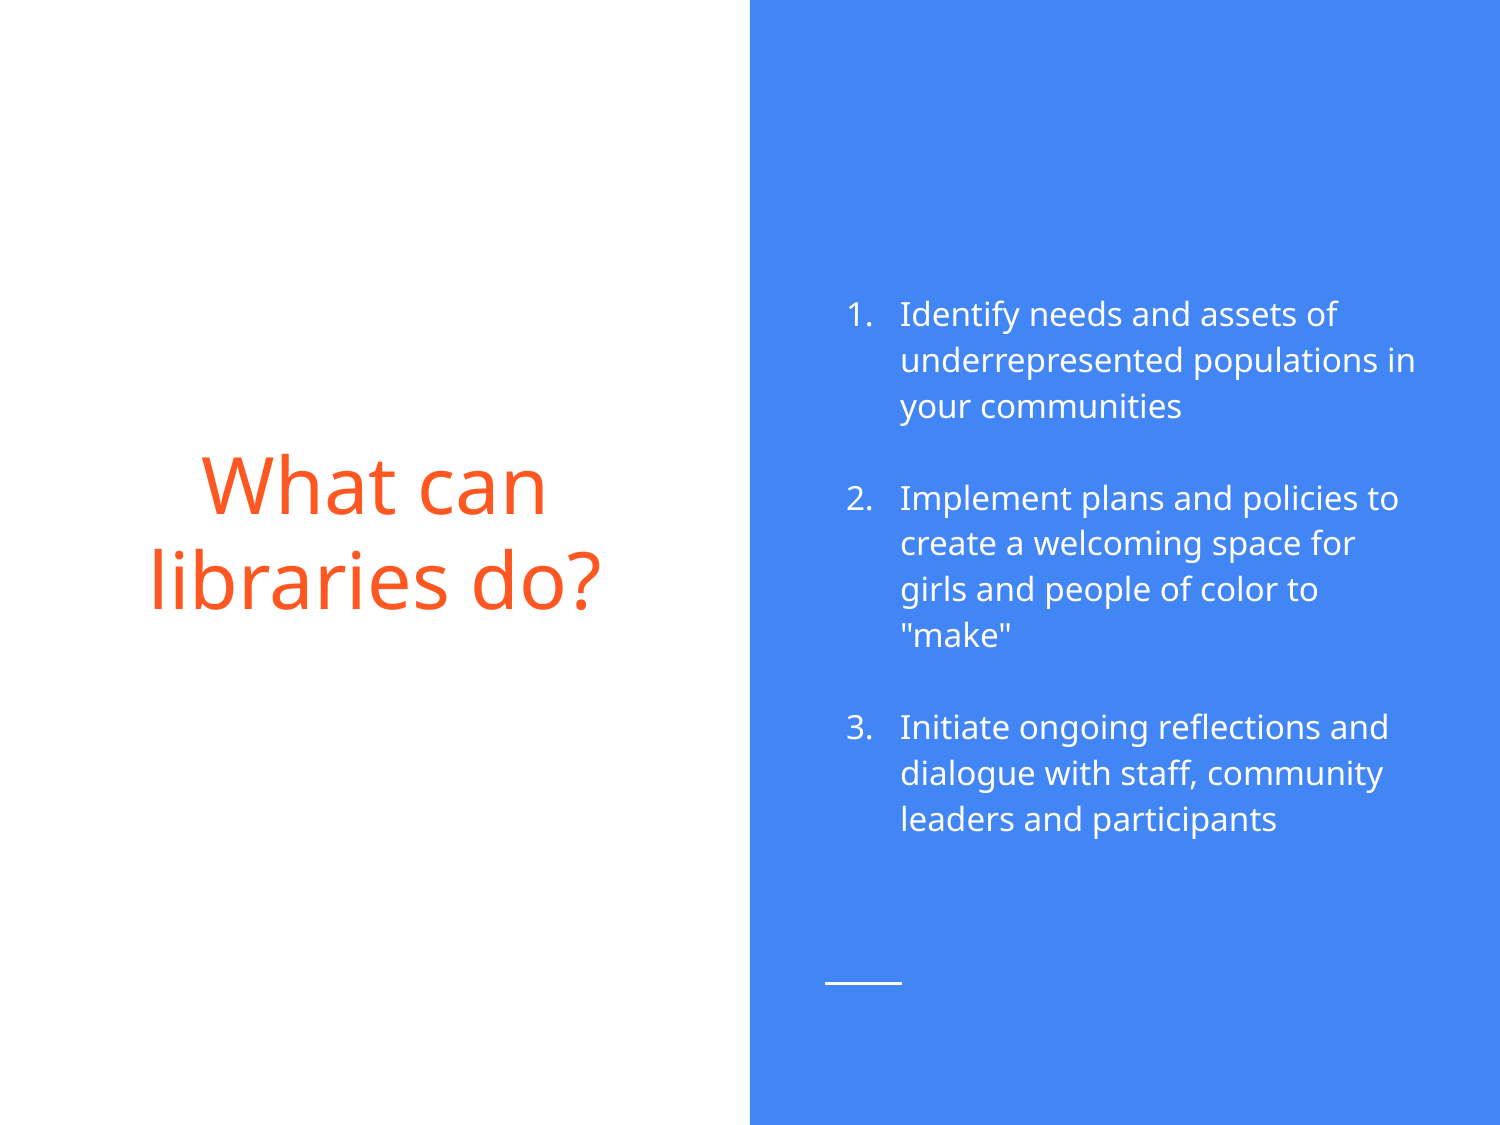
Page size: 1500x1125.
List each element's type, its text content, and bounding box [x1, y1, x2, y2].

list Identify needs and assets of underrepresented populations in your communities Implement plans and policies to create a welcoming space for girls and people of color to "make" Initiate ongoing reflections and dialogue with staff, community leaders and participants [810, 158, 1440, 967]
title What can libraries do? [43, 300, 708, 641]
